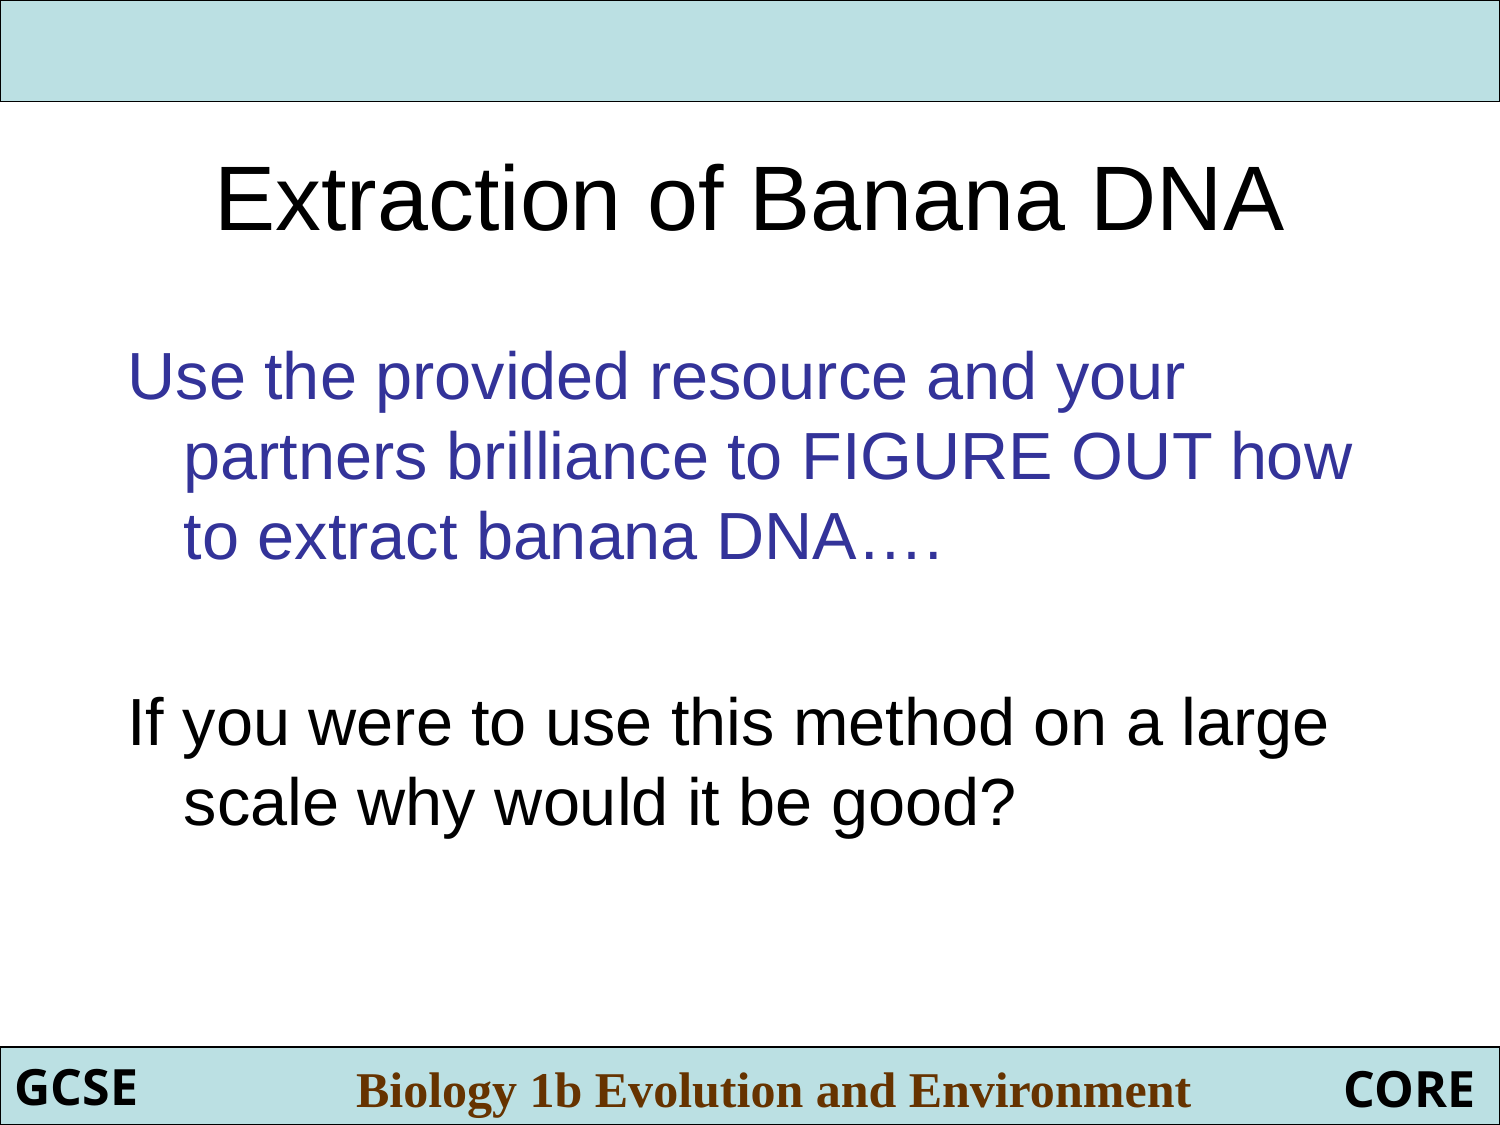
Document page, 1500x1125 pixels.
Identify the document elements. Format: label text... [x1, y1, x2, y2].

list Use the provided resource and your partners brilliance to FIGURE OUT how to extract banana DNA…. If you were to use this method on a large scale why would it be good? [112, 324, 1388, 1000]
title Extraction of Banana DNA [112, 99, 1388, 288]
